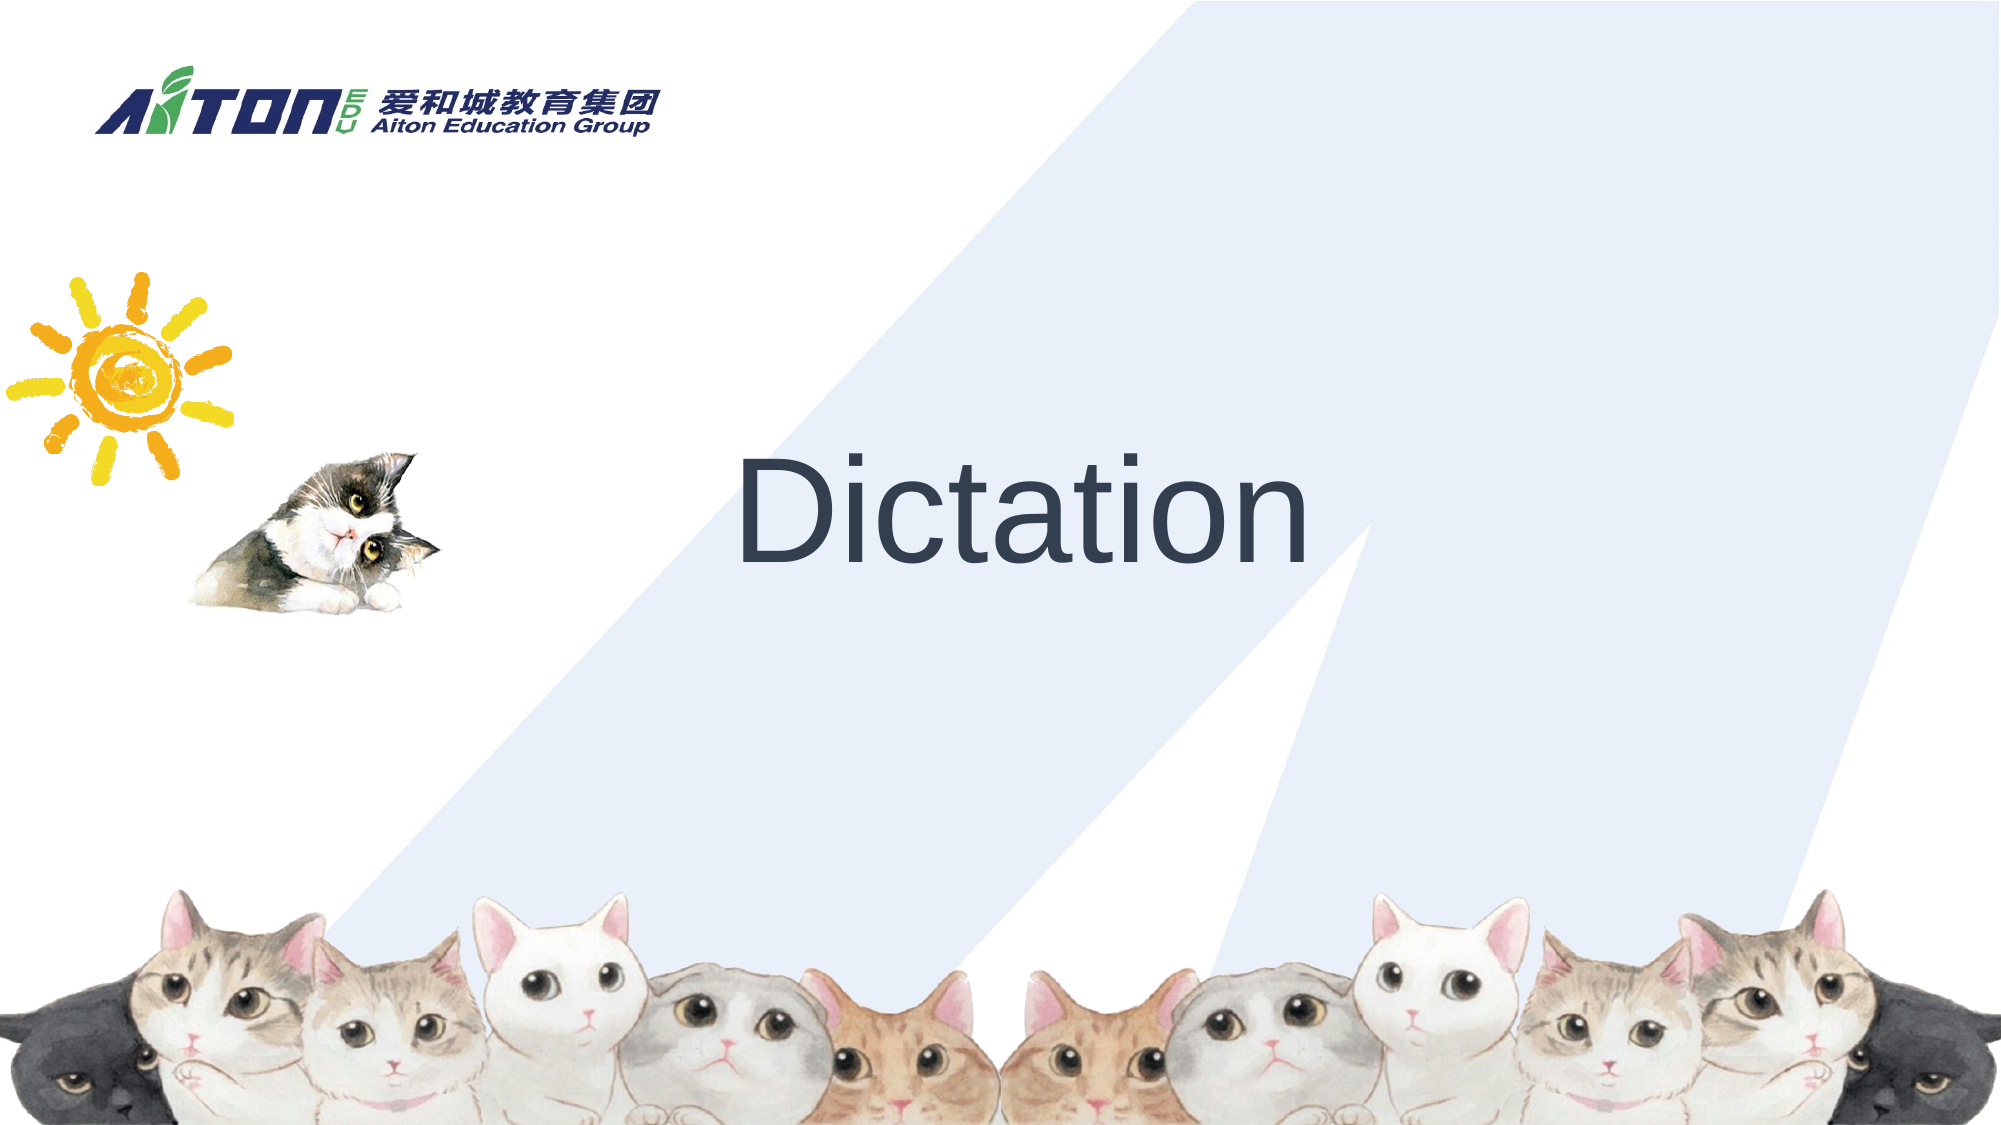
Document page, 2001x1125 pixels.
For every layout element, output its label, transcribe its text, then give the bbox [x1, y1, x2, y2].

picture [0, 0, 2001, 1125]
text_box Dictation [716, 404, 1378, 600]
